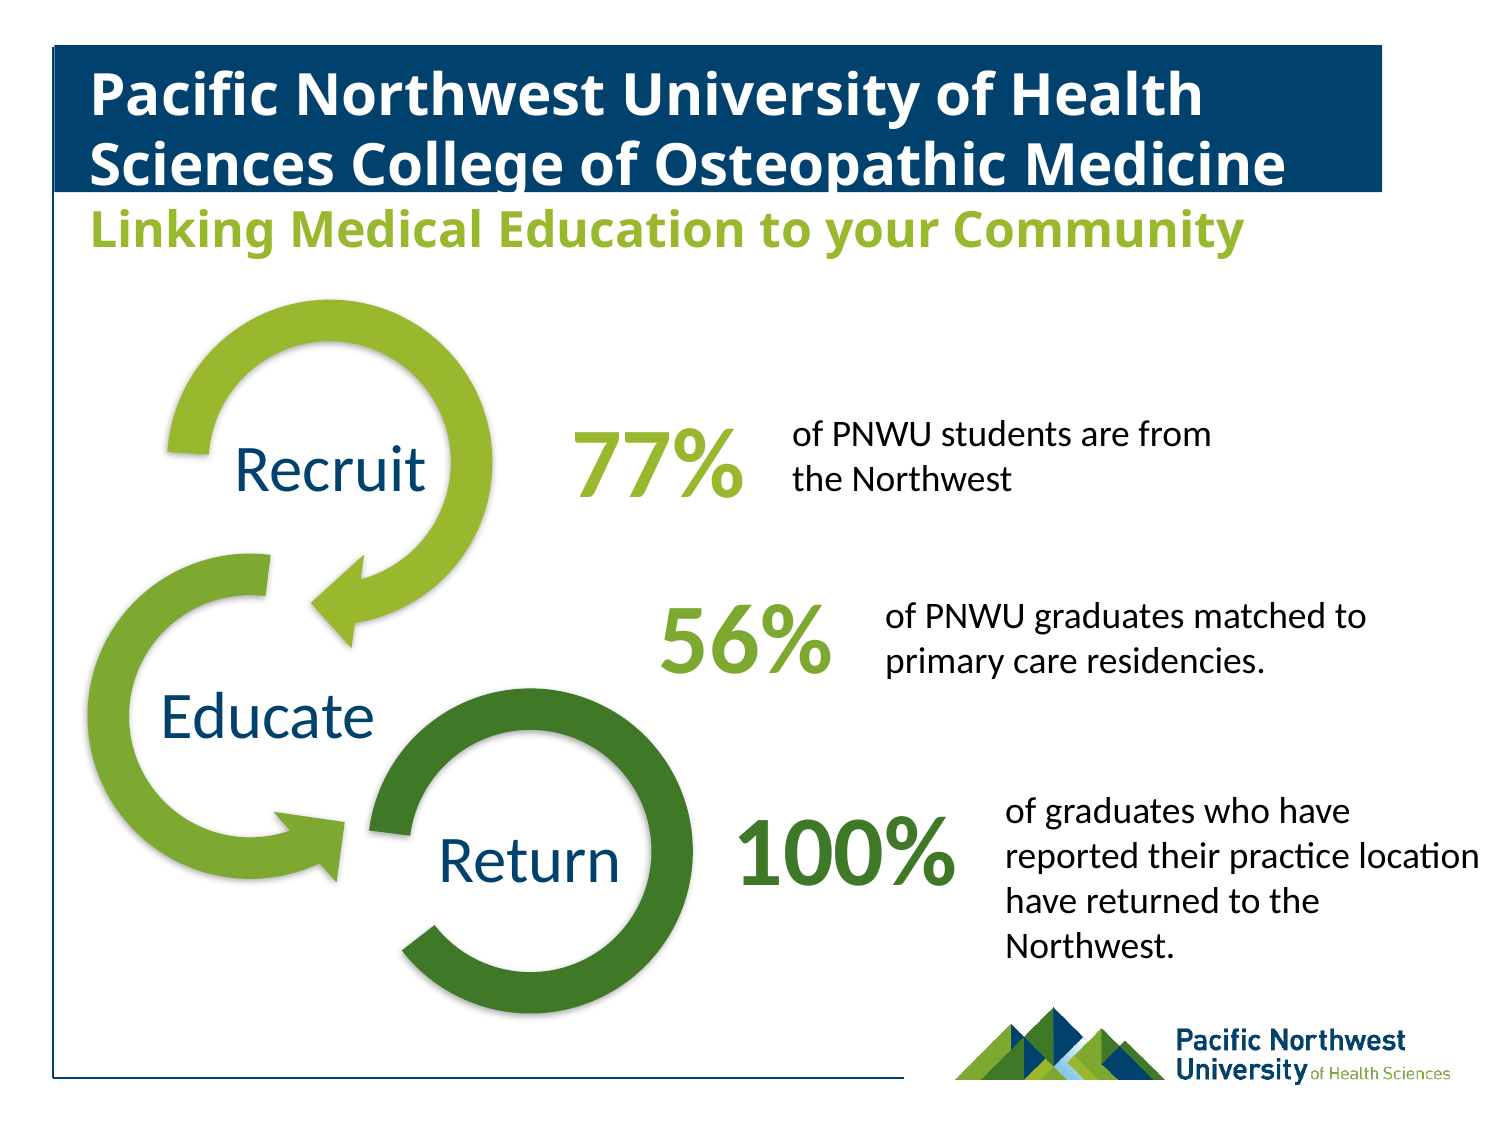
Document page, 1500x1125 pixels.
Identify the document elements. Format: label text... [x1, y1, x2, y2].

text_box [0, 309, 911, 1096]
text_box of PNWU students are from the Northwest [915, 401, 1263, 507]
text_box 100% [915, 777, 1029, 913]
picture [955, 1007, 1450, 1085]
text_box [52, 43, 1384, 194]
text_box of PNWU graduates matched to primary care residencies. [915, 584, 1423, 689]
text_box of graduates who have reported their practice location have returned to the Northwest. [990, 778, 1500, 974]
text_box Pacific Northwest University of Health Sciences College of Osteopathic Medicine Linking Medical Education to your Community [74, 49, 1361, 370]
